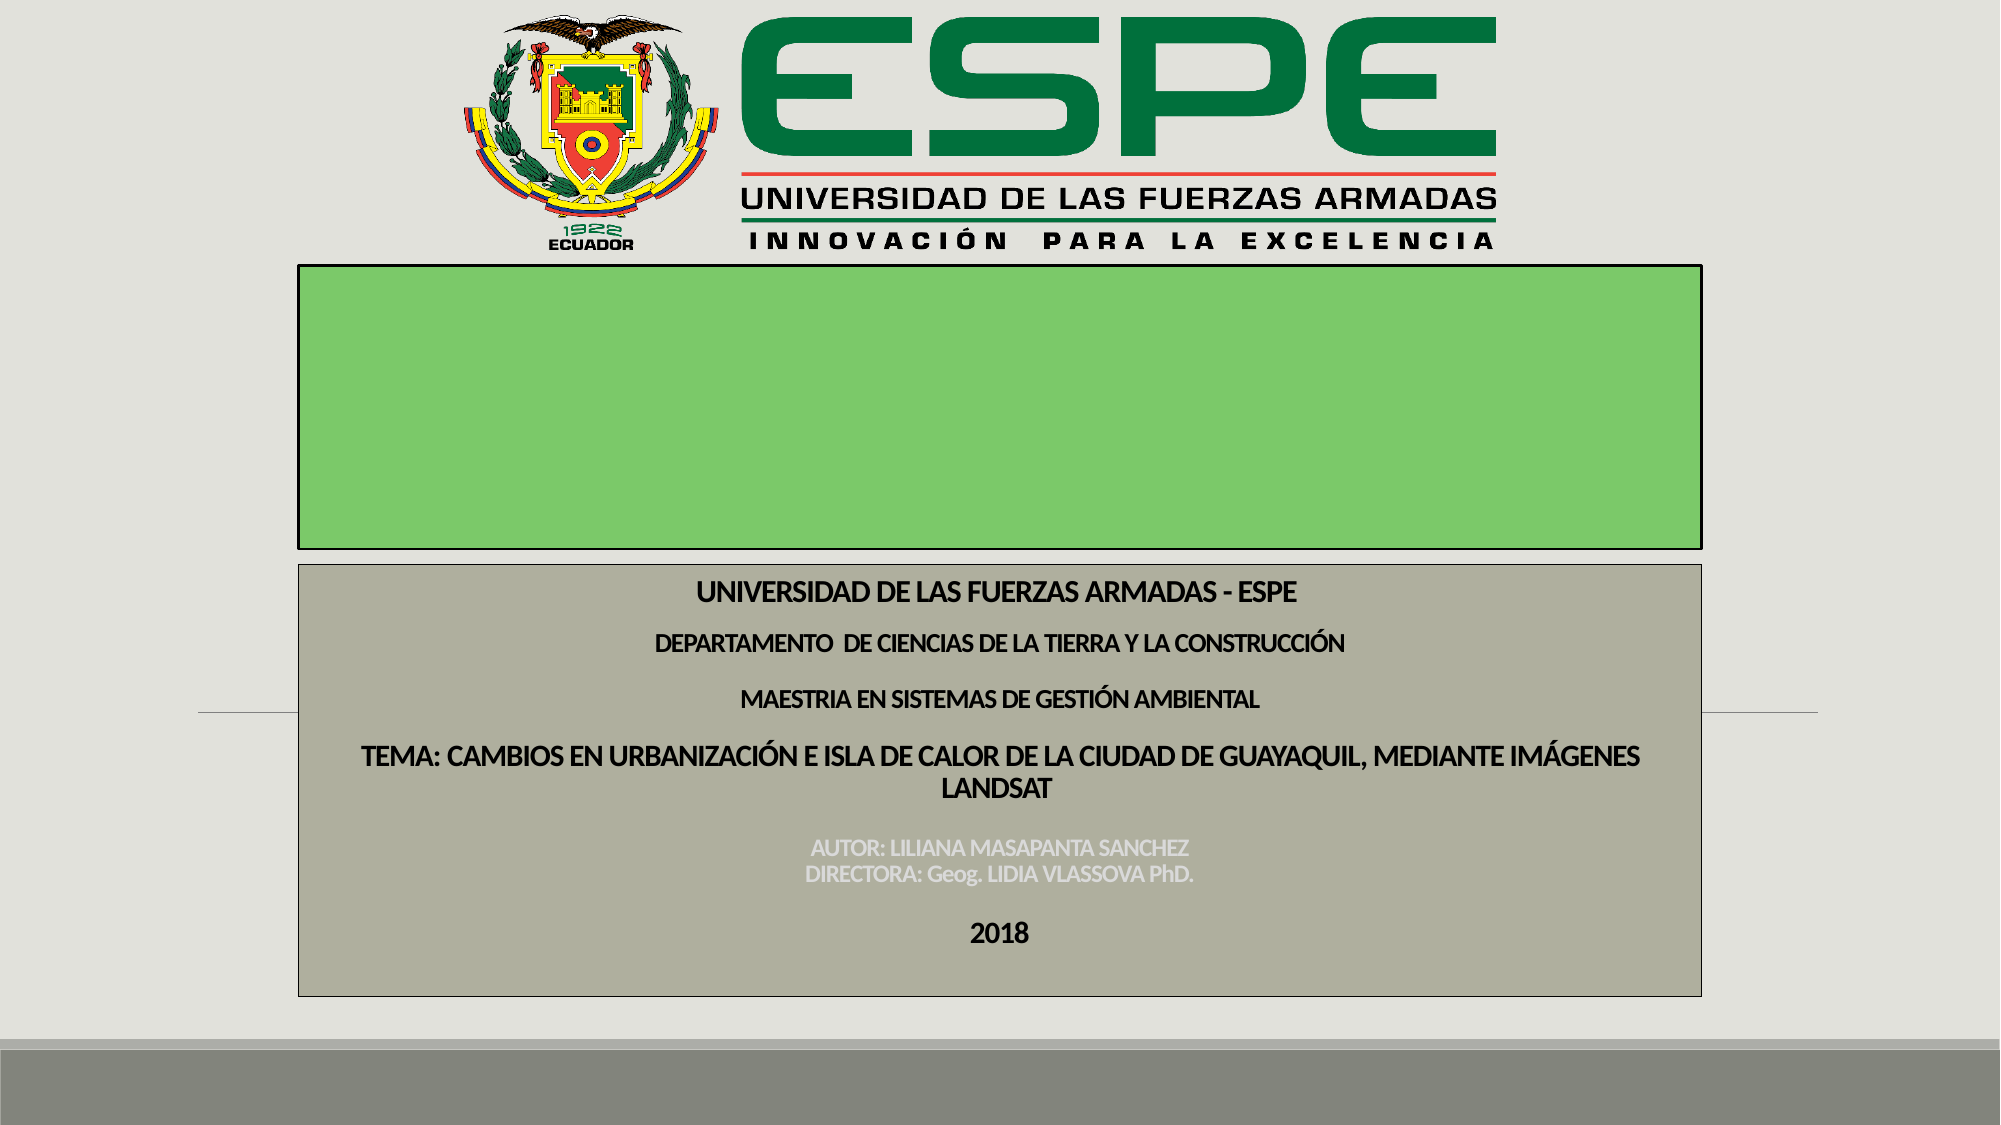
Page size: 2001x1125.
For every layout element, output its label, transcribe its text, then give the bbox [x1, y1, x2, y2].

text_box [297, 264, 1703, 550]
picture [464, 14, 1496, 251]
title UNIVERSIDAD DE LAS FUERZAS ARMADAS - ESPE DEPARTAMENTO DE CIENCIAS DE LA TIERRA Y LA CONSTRUCCIÓN MAESTRIA EN SISTEMAS DE GESTIÓN AMBIENTAL TEMA: CAMBIOS EN URBANIZACIÓN E ISLA DE CALOR DE LA CIUDAD DE GUAYAQUIL, MEDIANTE IMÁGENES LANDSAT AUTOR: LILIANA MASAPANTA SANCHEZ DIRECTORA: Geog. LIDIA VLASSOVA PhD. 2018 [298, 564, 1702, 997]
